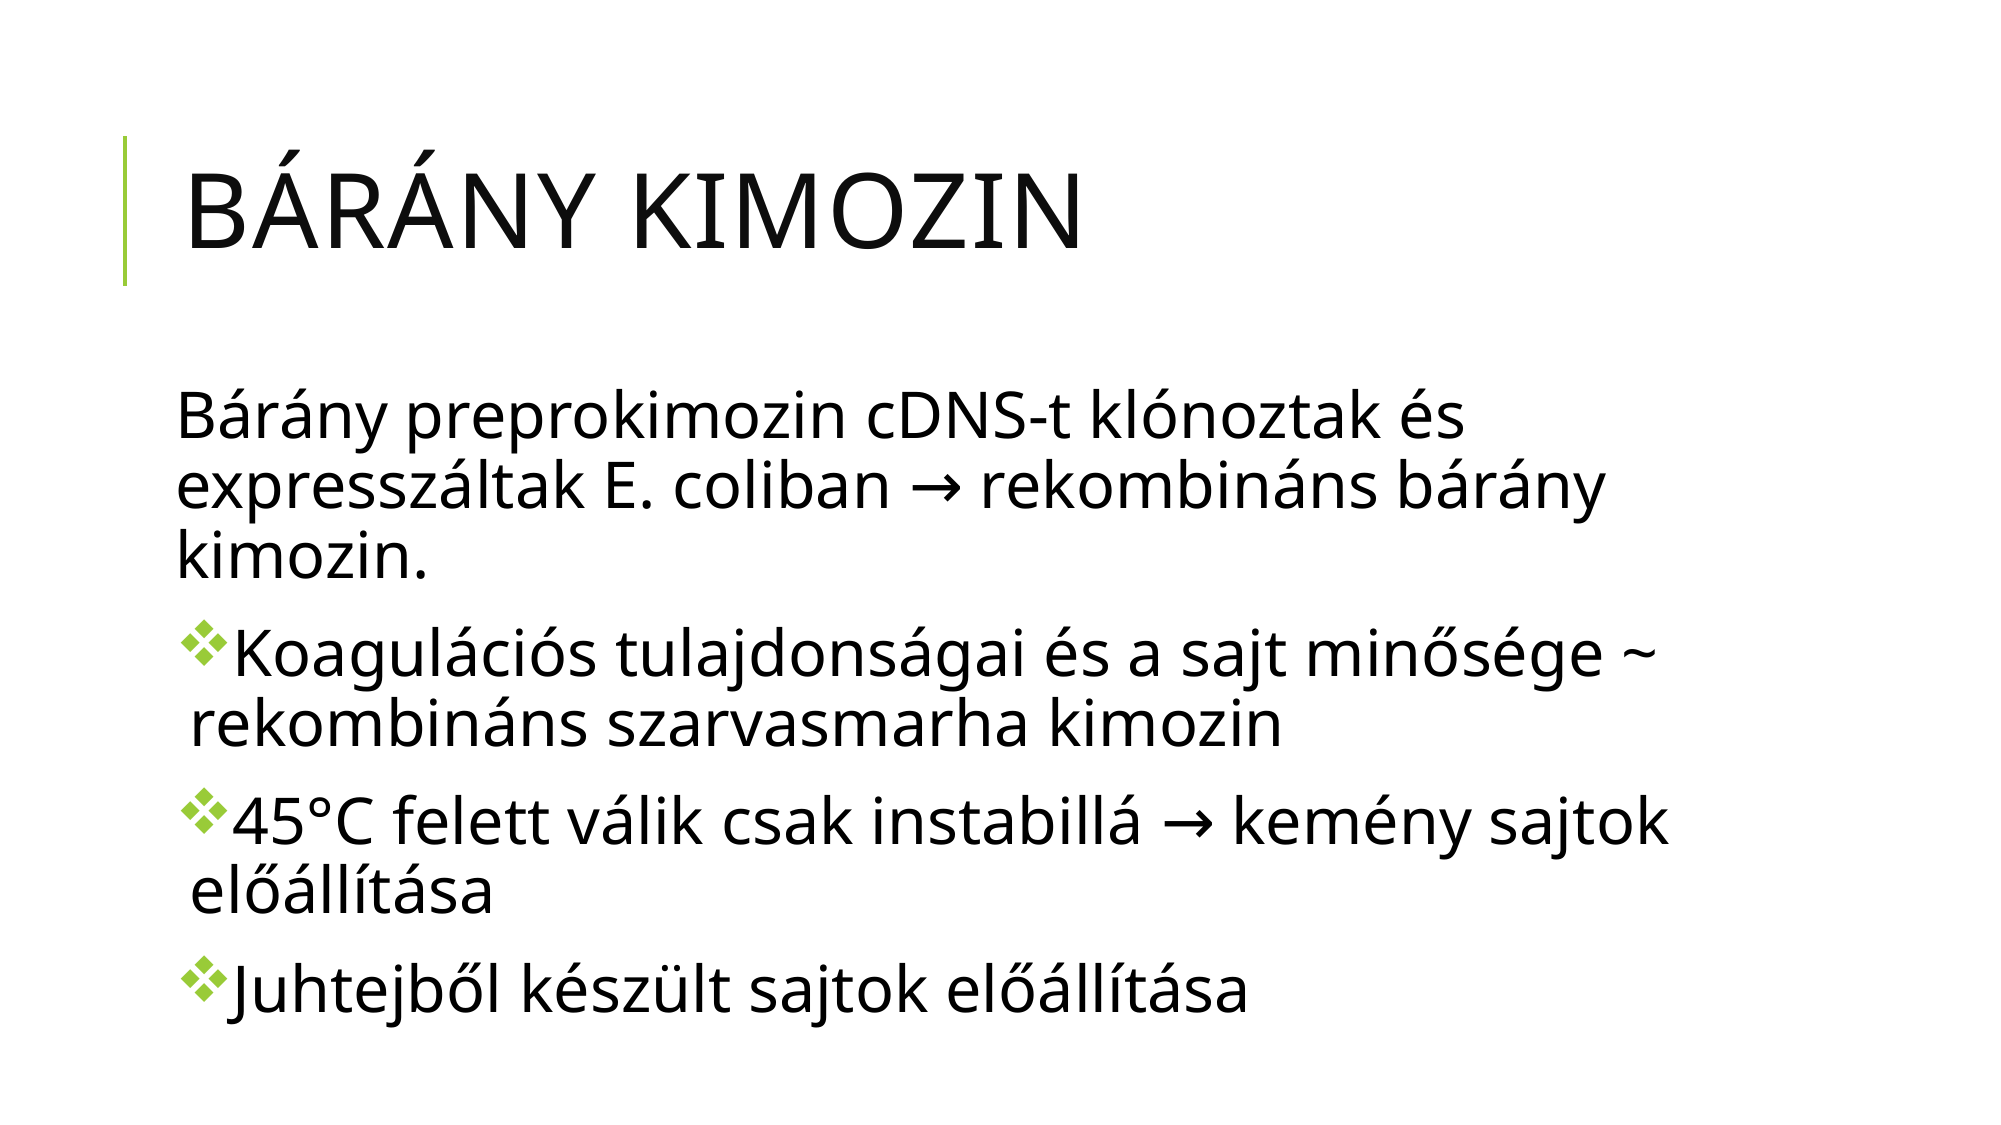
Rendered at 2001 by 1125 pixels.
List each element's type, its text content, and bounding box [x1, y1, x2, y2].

list Bárány preprokimozin cDNS-t klónoztak és expresszáltak E. coliban → rekombináns bárány kimozin. Koagulációs tulajdonságai és a sajt minősége ~ rekombináns szarvasmarha kimozin 45°C felett válik csak instabillá → kemény sajtok előállítása Juhtejből készült sajtok előállítása [168, 375, 1763, 1035]
title Bárány kimozin [168, 96, 1763, 342]
